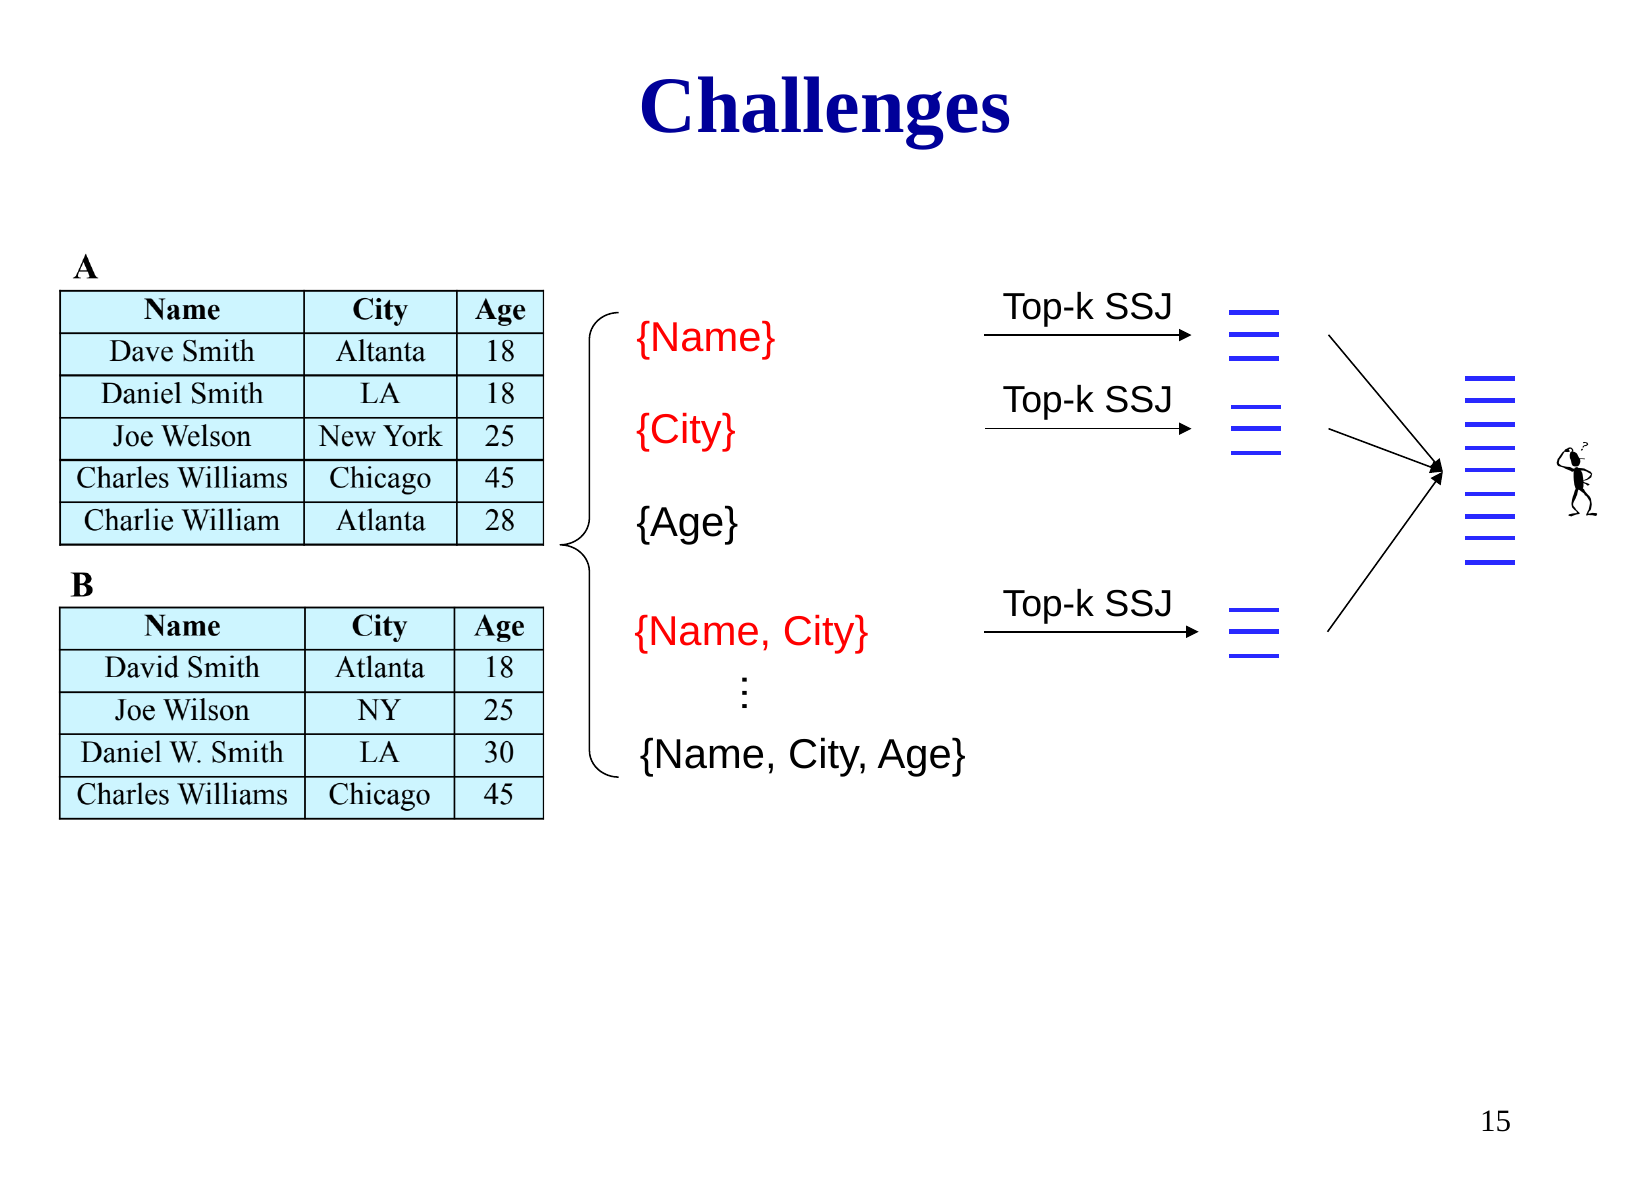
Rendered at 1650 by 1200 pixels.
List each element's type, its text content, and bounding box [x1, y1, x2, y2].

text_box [1327, 471, 1443, 632]
text_box {Name, City, Age} [625, 719, 982, 785]
text_box Top-k SSJ [987, 274, 1189, 334]
slide_number 15 [1181, 1092, 1527, 1174]
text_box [1328, 428, 1443, 471]
text_box Top-k SSJ [987, 368, 1189, 428]
picture [47, 233, 545, 829]
picture [1543, 437, 1612, 525]
title Challenges [123, 39, 1527, 161]
text_box {Name} [621, 302, 791, 368]
text_box Top-k SSJ [987, 572, 1189, 631]
text_box {Name, City} [619, 596, 884, 662]
text_box [560, 312, 619, 778]
text_box {Age} [621, 487, 754, 553]
text_box … [726, 657, 792, 731]
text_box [1328, 334, 1443, 428]
text_box {City} [621, 394, 752, 460]
